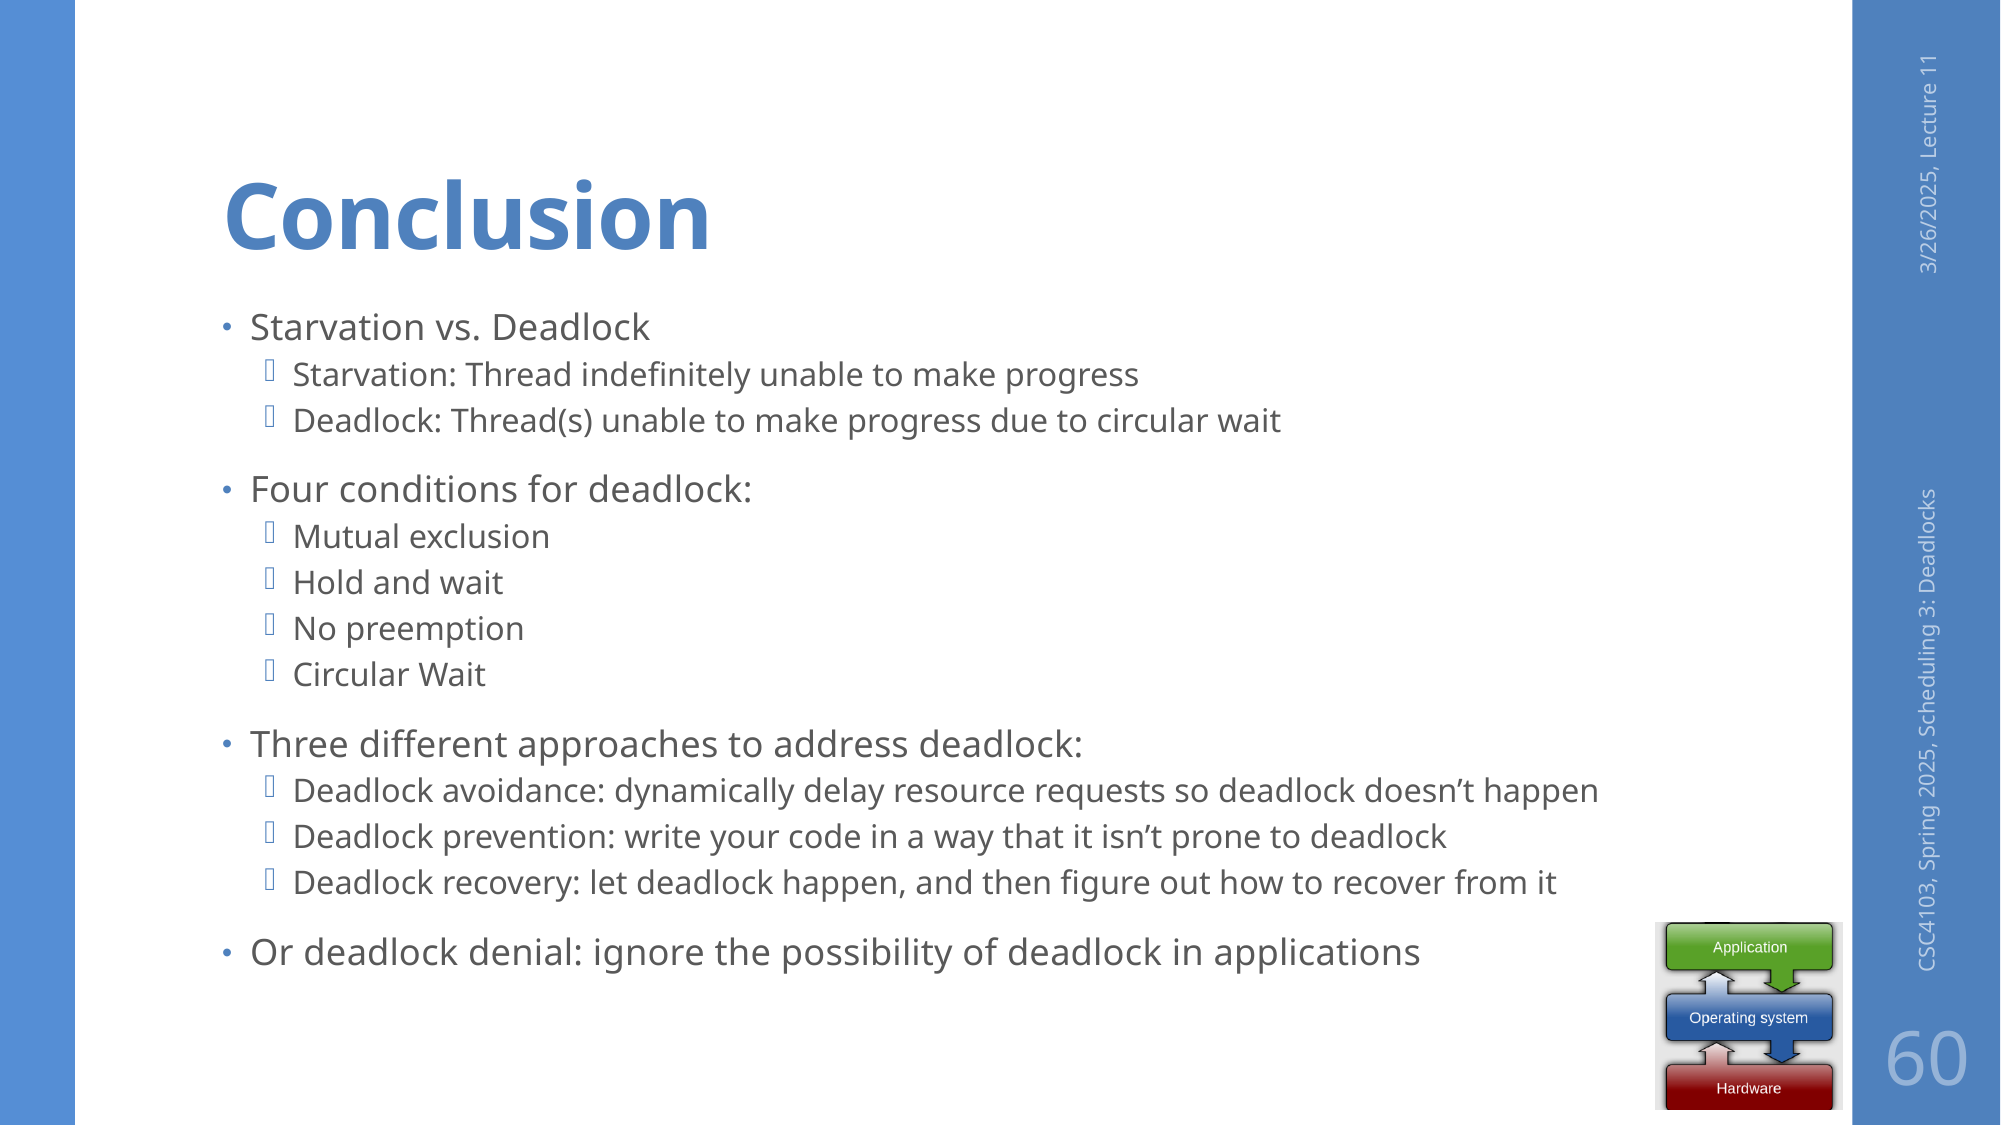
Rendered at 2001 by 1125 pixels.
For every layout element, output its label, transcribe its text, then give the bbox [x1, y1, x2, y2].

footer CSC4103, Spring 2025, Scheduling 3: Deadlocks [1897, 400, 1958, 988]
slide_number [1897, 37, 1958, 351]
picture [1655, 922, 1843, 1110]
title Conclusion [206, 48, 1797, 278]
list Starvation vs. Deadlock Starvation: Thread indefinitely unable to make progress Deadlock: Thread(s) unable to make progress due to circular wait Four conditions for deadlock: Mutual exclusion Hold and wait No preemption Circular Wait Three different approaches to address deadlock: Deadlock avoidance: dynamically delay resource requests so deadlock doesn’t happen Deadlock prevention: write your code in a way that it isn’t prone to deadlock Deadlock recovery: let deadlock happen, and then figure out how to recover from it Or deadlock denial: ignore the possibility of deadlock in applications [206, 299, 1617, 1014]
slide_number 60 [1852, 1012, 2000, 1110]
